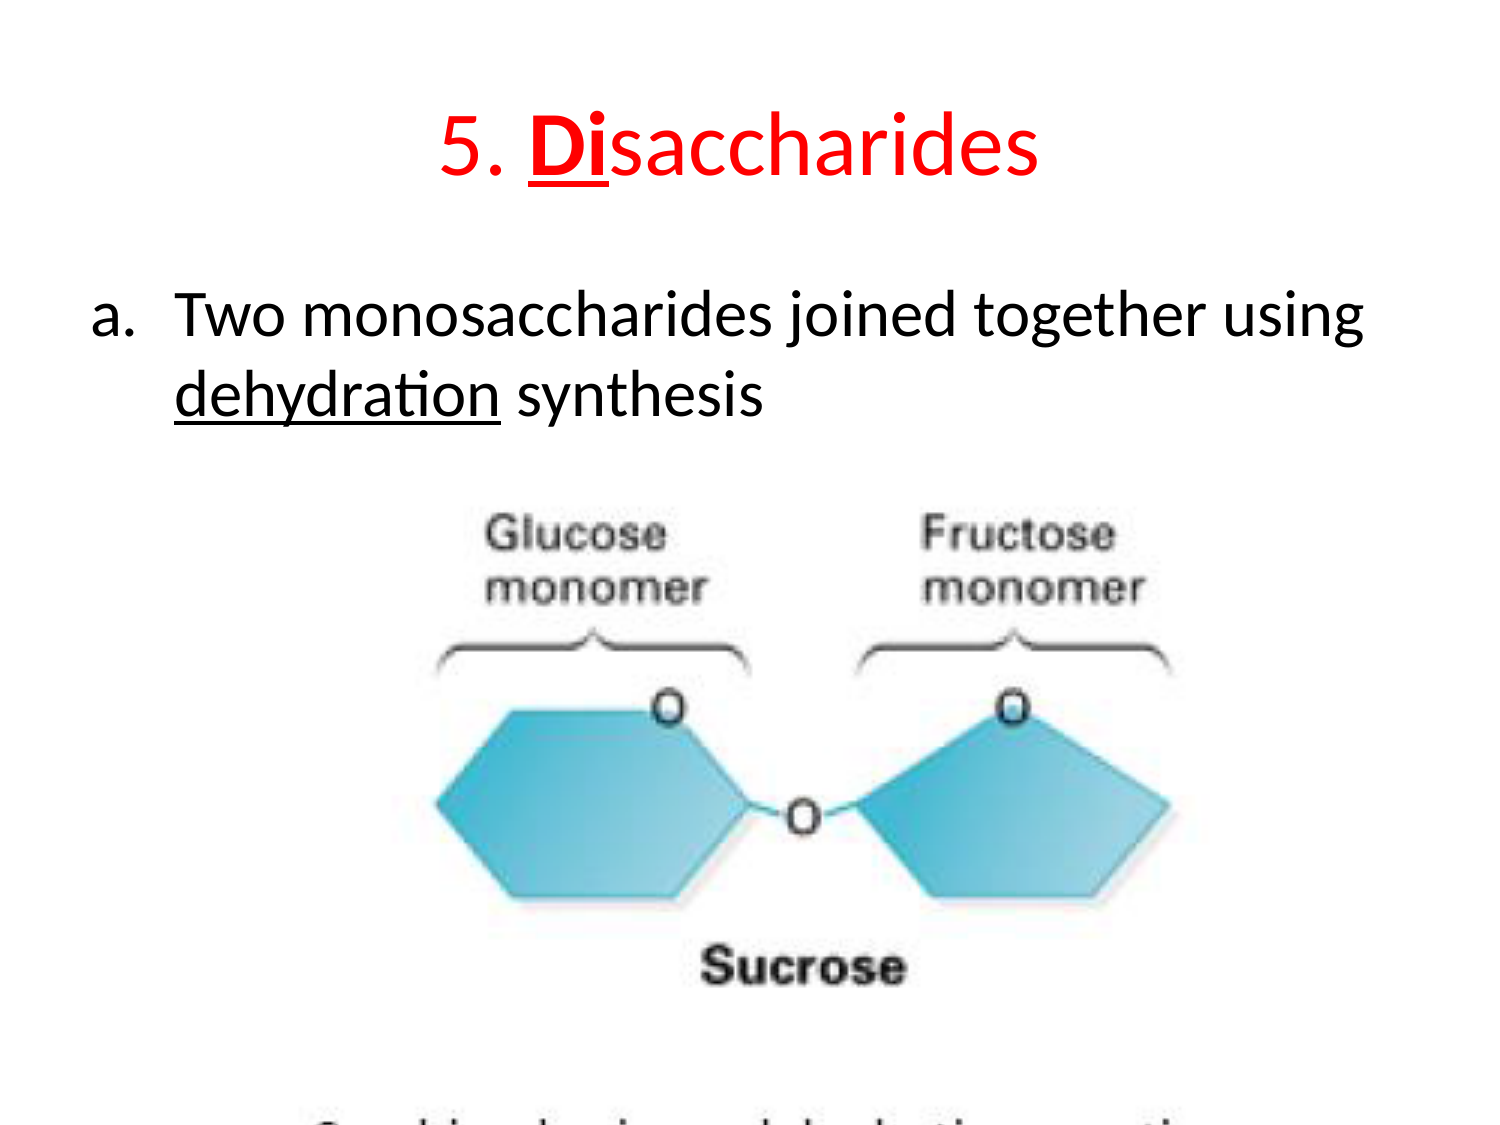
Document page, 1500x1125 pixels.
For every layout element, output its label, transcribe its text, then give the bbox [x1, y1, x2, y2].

picture [201, 459, 1287, 1125]
list Two monosaccharides joined together using dehydration synthesis [74, 262, 1426, 1006]
title 5. Disaccharides [74, 44, 1426, 233]
